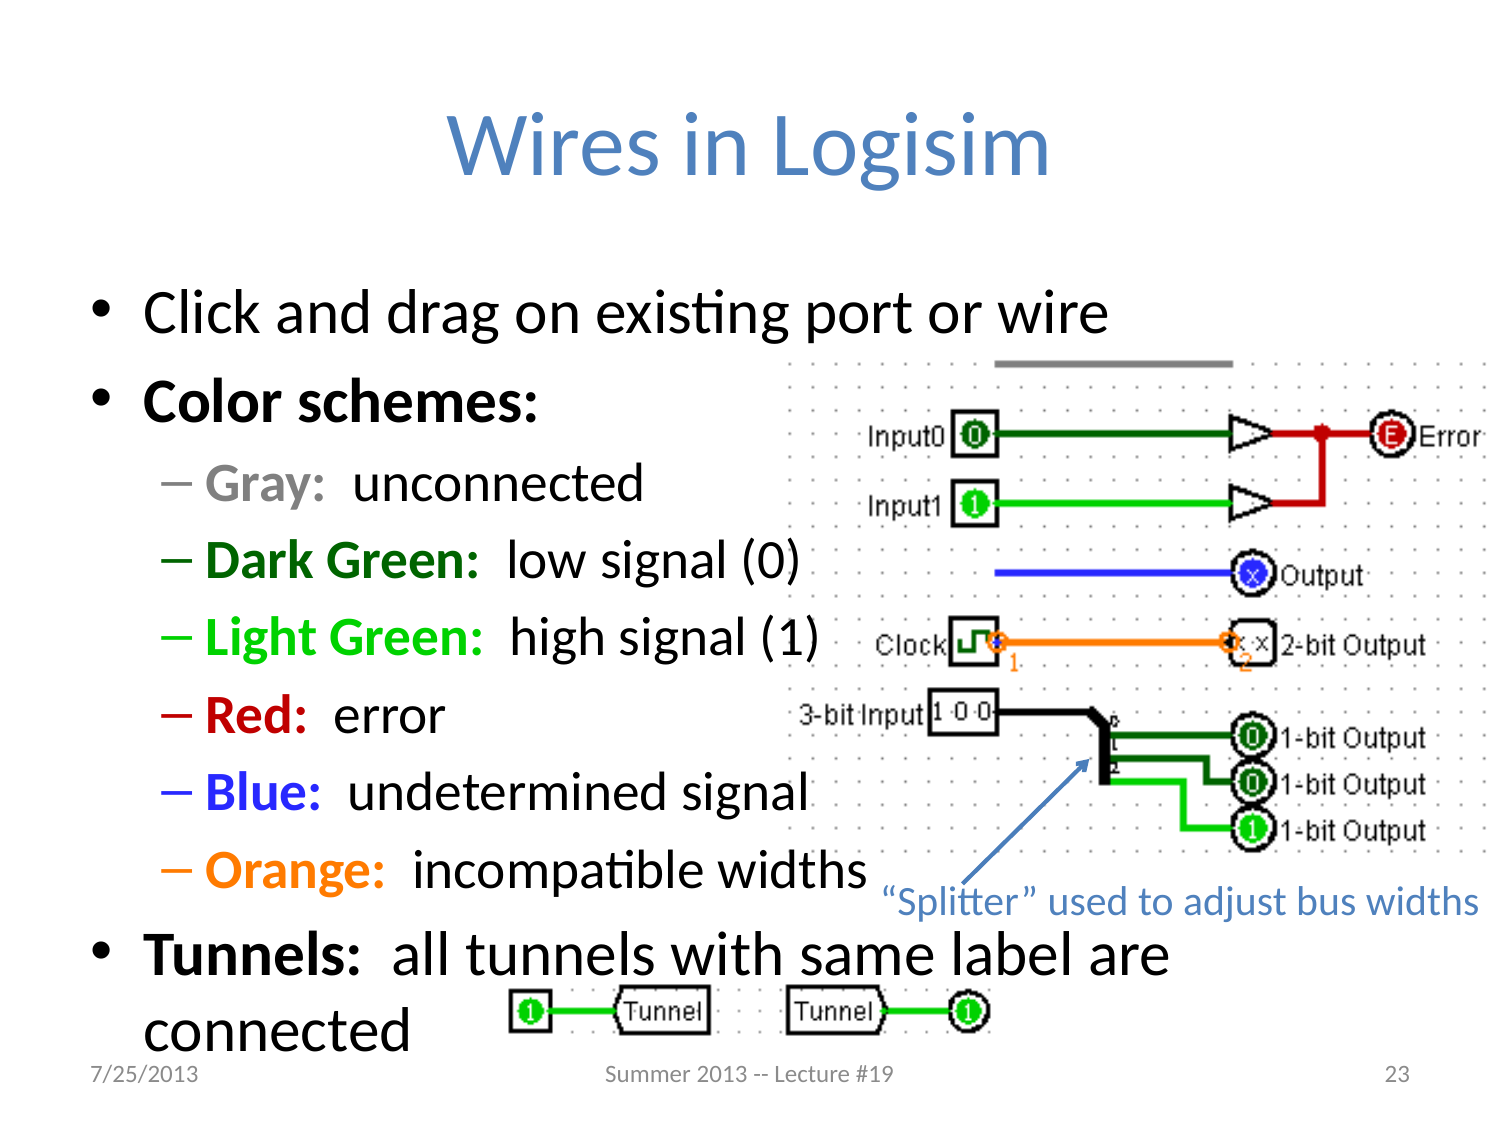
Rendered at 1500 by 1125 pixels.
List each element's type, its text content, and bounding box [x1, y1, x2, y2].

title Wires in Logisim [75, 45, 1425, 233]
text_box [861, 758, 1499, 932]
picture [502, 981, 998, 1041]
footer Summer 2013 -- Lecture #19 [512, 1048, 988, 1103]
list Click and drag on existing port or wire Color schemes: Gray: unconnected Dark Green: low signal (0) Light Green: high signal (1) Red: error Blue: undetermined signal Orange: incompatible widths Tunnels: all tunnels with same label are connected [75, 262, 1425, 1073]
picture [779, 352, 1500, 867]
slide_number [75, 1042, 425, 1103]
slide_number 23 [1074, 1042, 1425, 1103]
